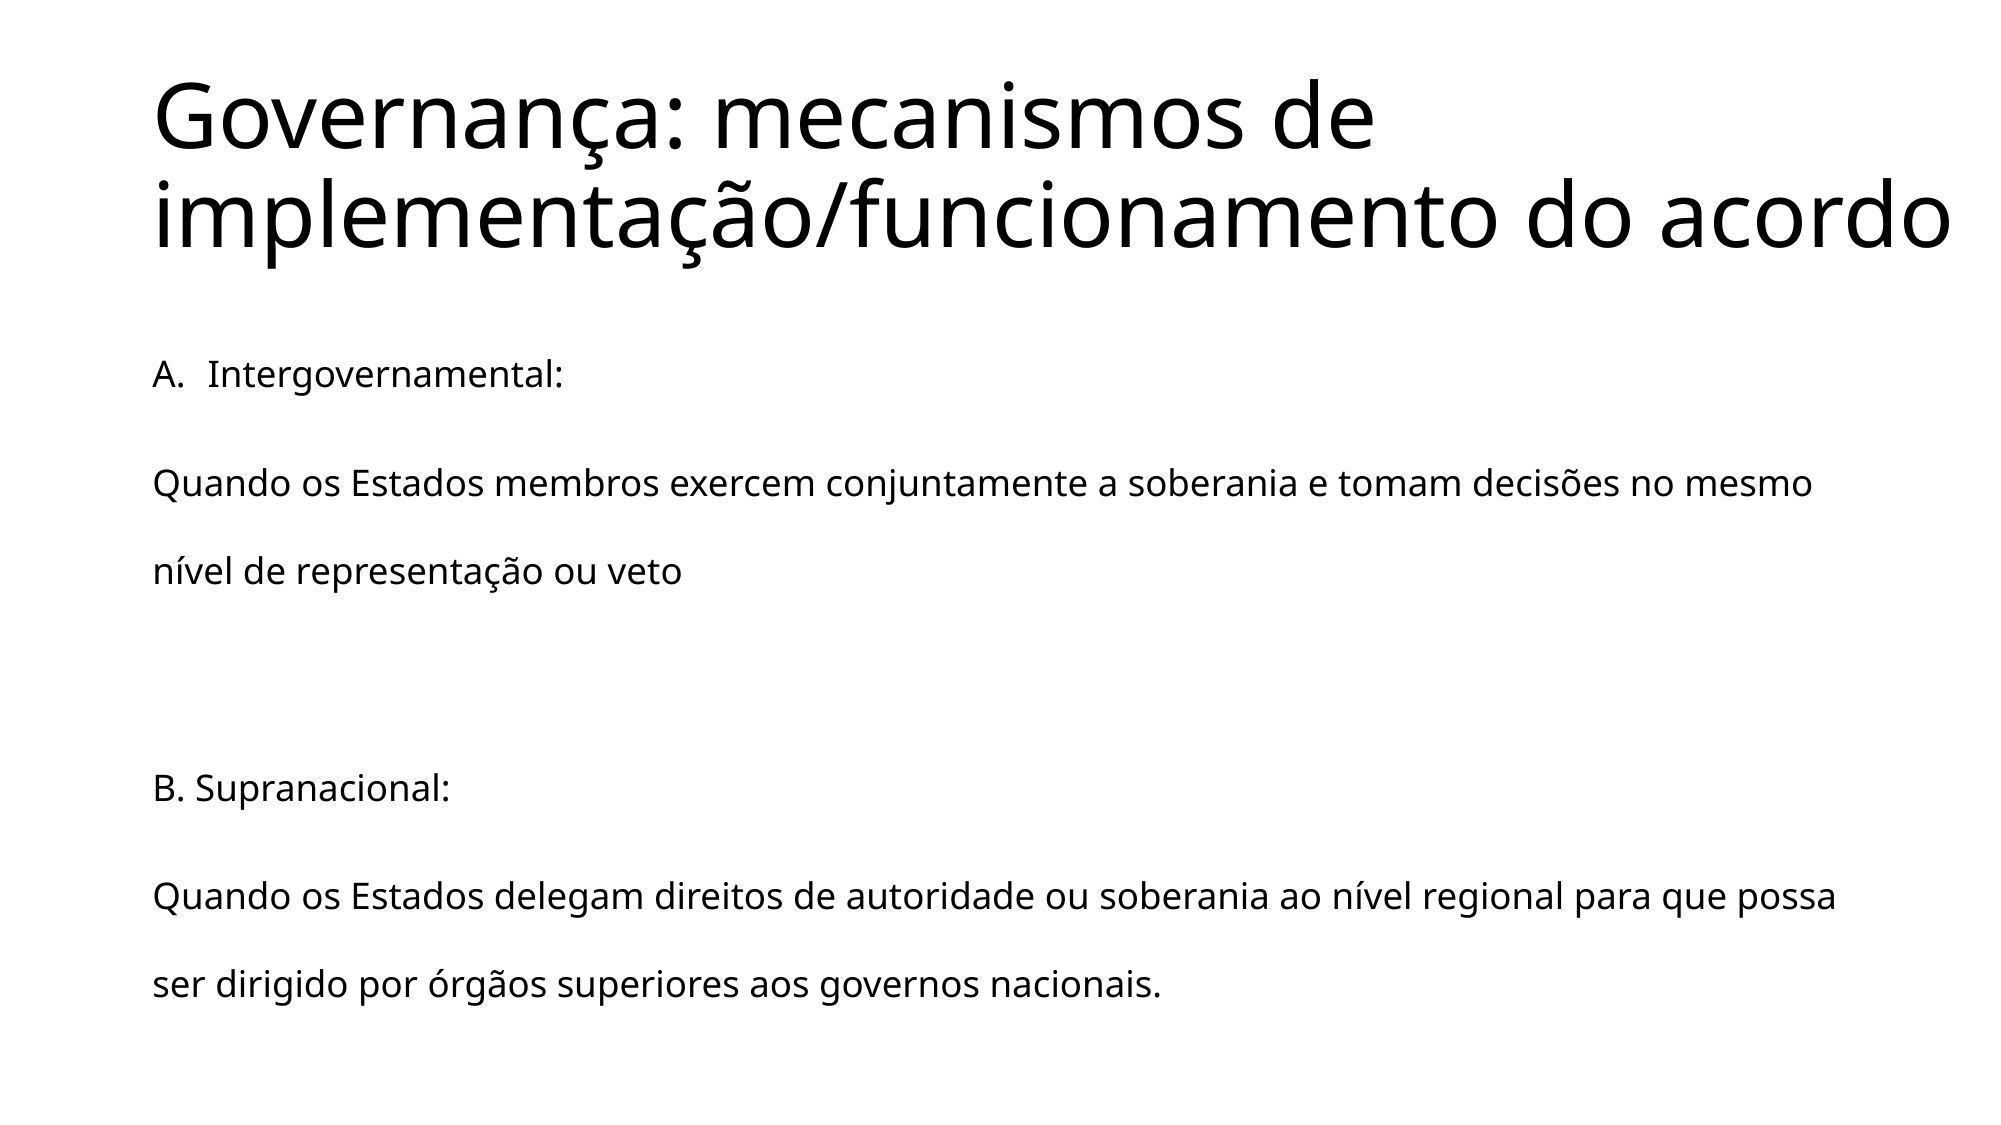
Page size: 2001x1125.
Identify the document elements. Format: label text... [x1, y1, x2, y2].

title Governança: mecanismos de implementação/funcionamento do acordo [137, 59, 1972, 278]
list Intergovernamental: Quando os Estados membros exercem conjuntamente a soberania e tomam decisões no mesmo nível de representação ou veto B. Supranacional: Quando os Estados delegam direitos de autoridade ou soberania ao nível regional para que possa ser dirigido por órgãos superiores aos governos nacionais. [137, 299, 1863, 1014]
